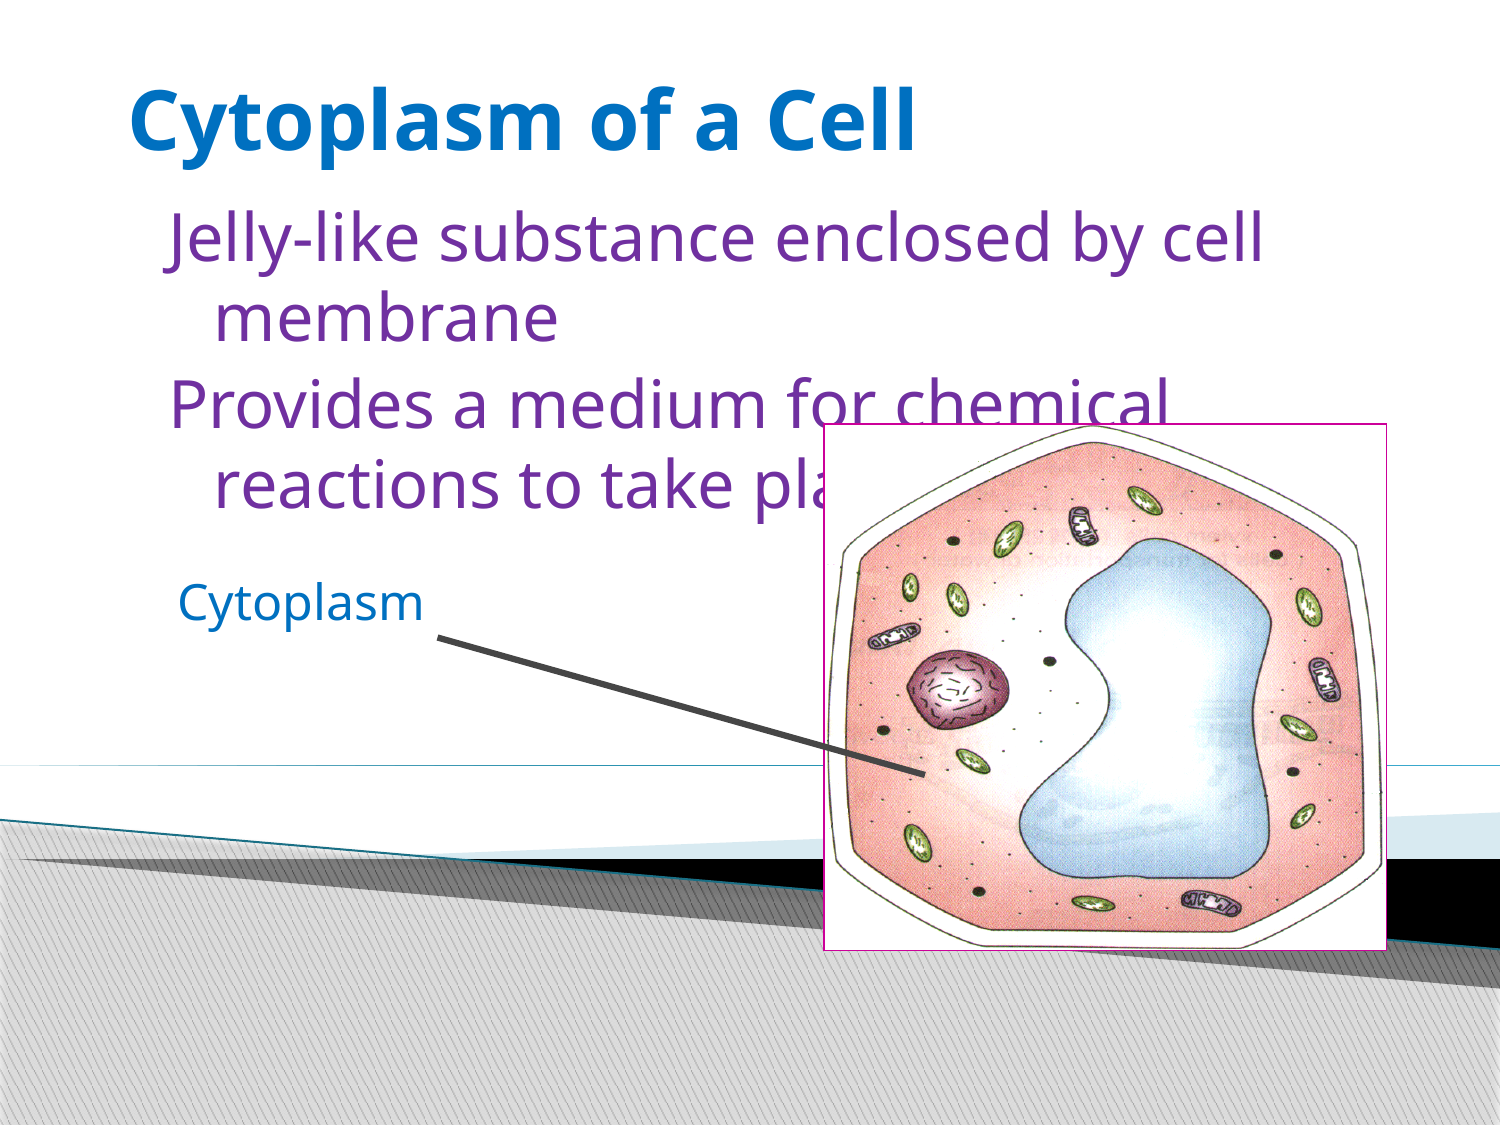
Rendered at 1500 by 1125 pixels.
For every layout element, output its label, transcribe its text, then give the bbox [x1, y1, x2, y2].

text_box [162, 562, 926, 776]
title Cytoplasm of a Cell [112, 37, 1388, 175]
subtitle Jelly-like substance enclosed by cell membrane Provides a medium for chemical reactions to take place [112, 187, 1388, 525]
picture [5, 859, 823, 930]
picture [824, 424, 1500, 989]
